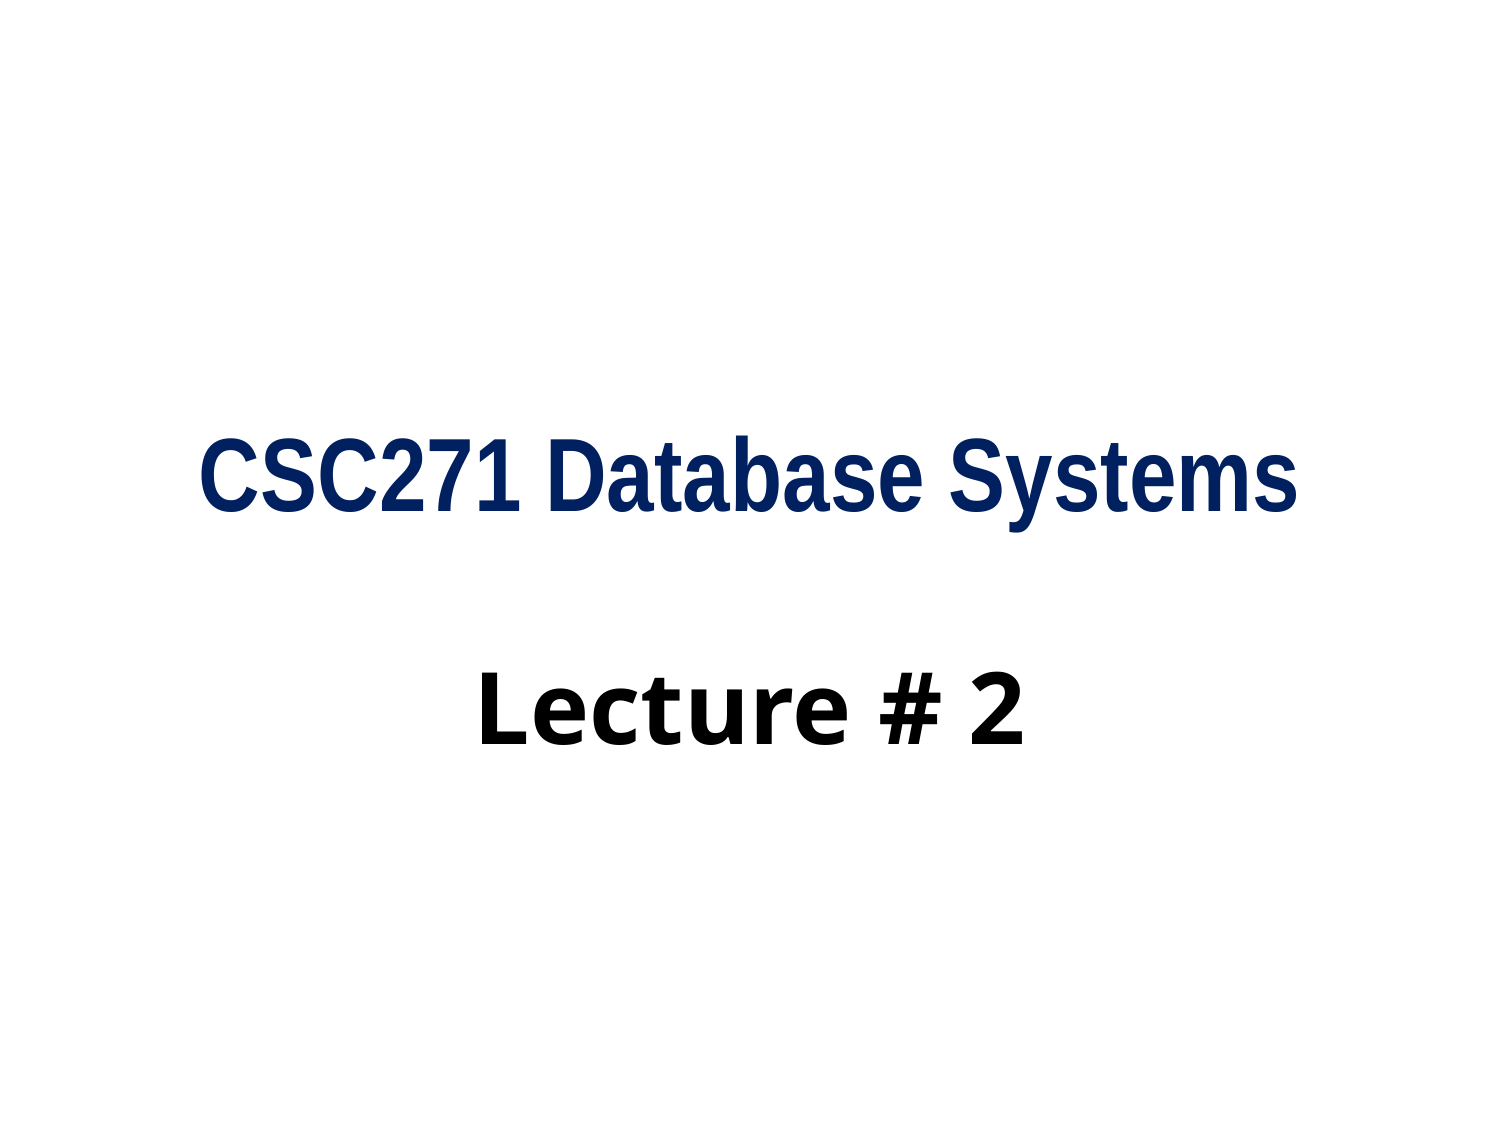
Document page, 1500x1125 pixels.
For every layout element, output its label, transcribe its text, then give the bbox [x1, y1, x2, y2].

subtitle Lecture # 2 [225, 637, 1275, 925]
title CSC271 Database Systems [75, 349, 1425, 591]
